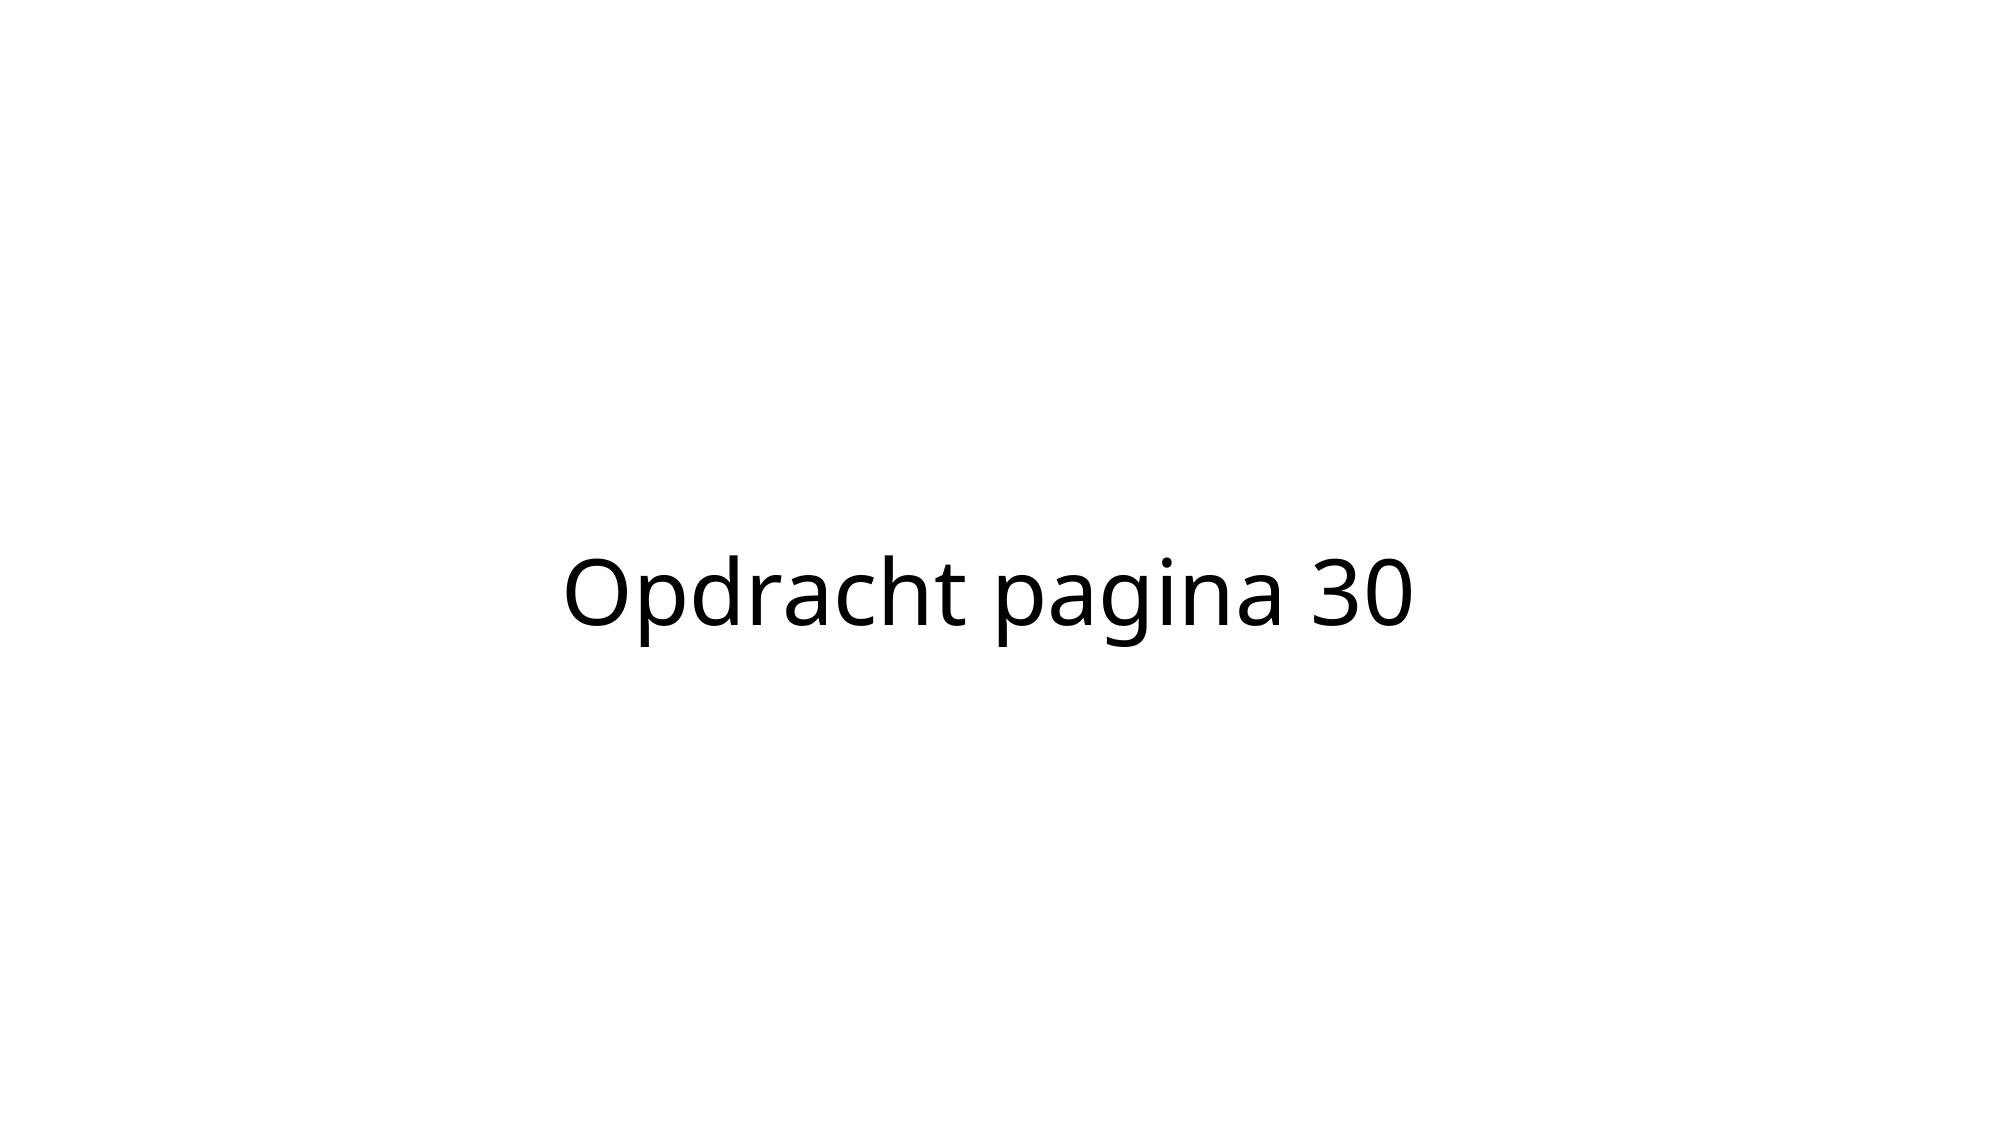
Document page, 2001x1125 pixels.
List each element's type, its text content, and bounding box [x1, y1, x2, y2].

title Opdracht pagina 30 [126, 486, 1852, 705]
